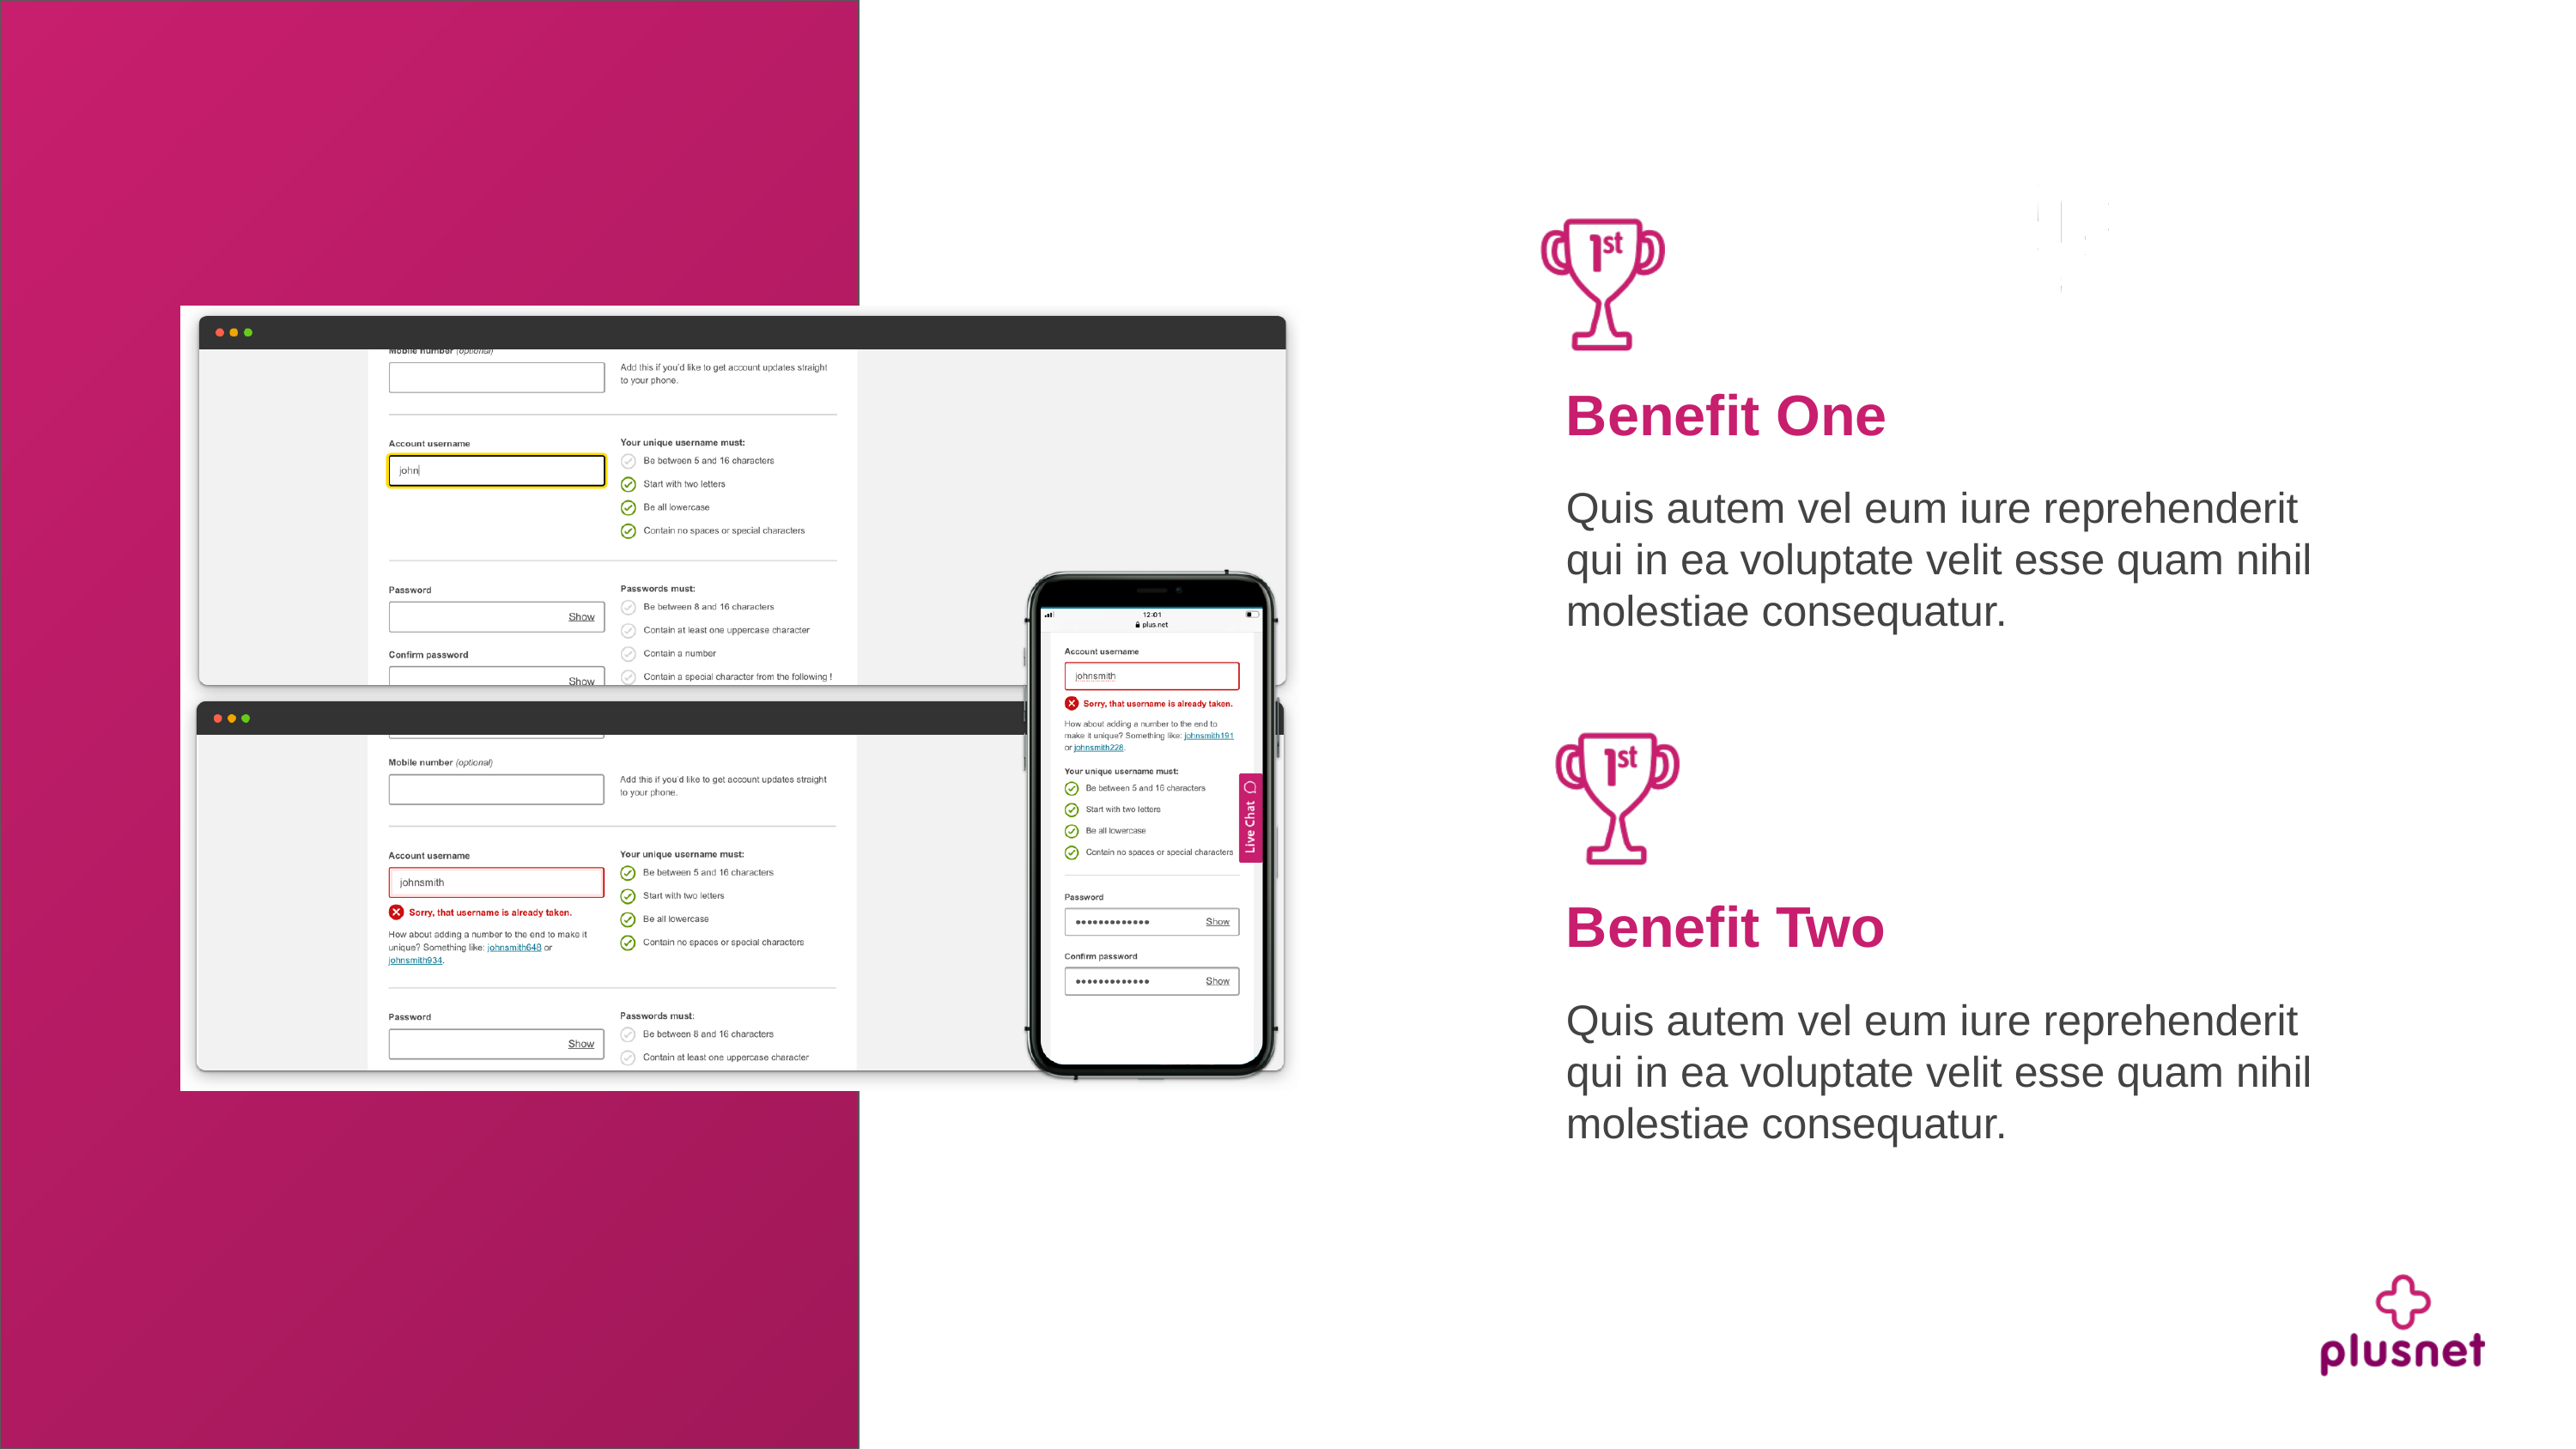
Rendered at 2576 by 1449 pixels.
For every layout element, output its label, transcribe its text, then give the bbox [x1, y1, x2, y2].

text_box Quis autem vel eum iure reprehenderit qui in ea voluptate velit esse quam nihil molestiae consequatur. [1540, 454, 2357, 749]
text_box Quis autem vel eum iure reprehenderit qui in ea voluptate velit esse quam nihil molestiae consequatur. [1540, 966, 2357, 1172]
picture [2014, 178, 2110, 343]
text_box [0, 0, 859, 1449]
picture [180, 305, 1302, 1091]
picture [1540, 217, 1665, 353]
picture [2319, 1273, 2486, 1385]
text_box Benefit One [1540, 352, 2253, 454]
picture [1554, 731, 1680, 867]
text_box Benefit Two [1540, 864, 2253, 966]
